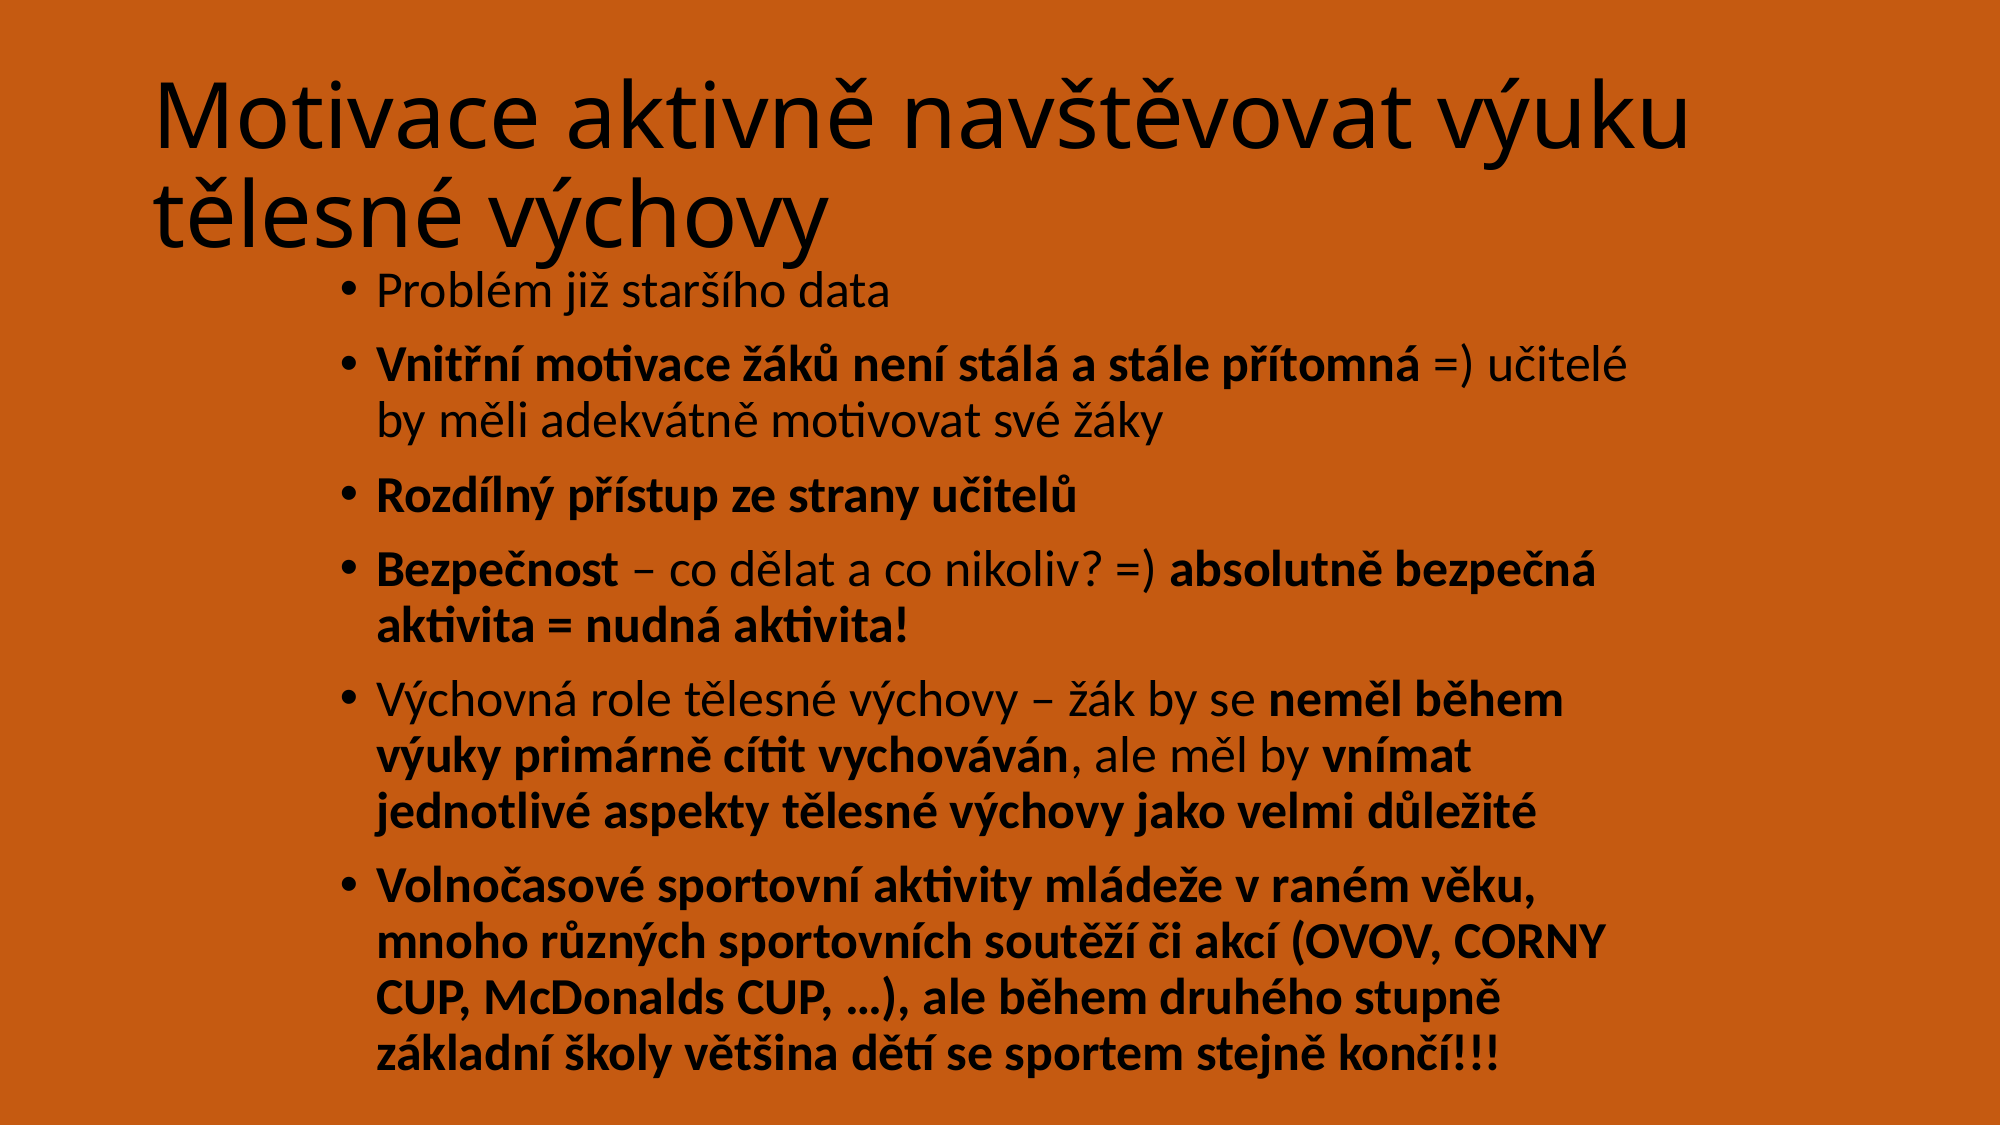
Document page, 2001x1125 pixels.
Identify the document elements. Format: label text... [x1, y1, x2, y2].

list Problém již staršího data Vnitřní motivace žáků není stálá a stále přítomná =) učitelé by měli adekvátně motivovat své žáky Rozdílný přístup ze strany učitelů Bezpečnost – co dělat a co nikoliv? =) absolutně bezpečná aktivita = nudná aktivita! Výchovná role tělesné výchovy – žák by se neměl během výuky primárně cítit vychováván, ale měl by vnímat jednotlivé aspekty tělesné výchovy jako velmi důležité Volnočasové sportovní aktivity mládeže v raném věku, mnoho různých sportovních soutěží či akcí (OVOV, CORNY CUP, McDonalds CUP, …), ale během druhého stupně základní školy většina dětí se sportem stejně končí!!! [324, 255, 1675, 1106]
title Motivace aktivně navštěvovat výuku tělesné výchovy [137, 59, 1863, 278]
